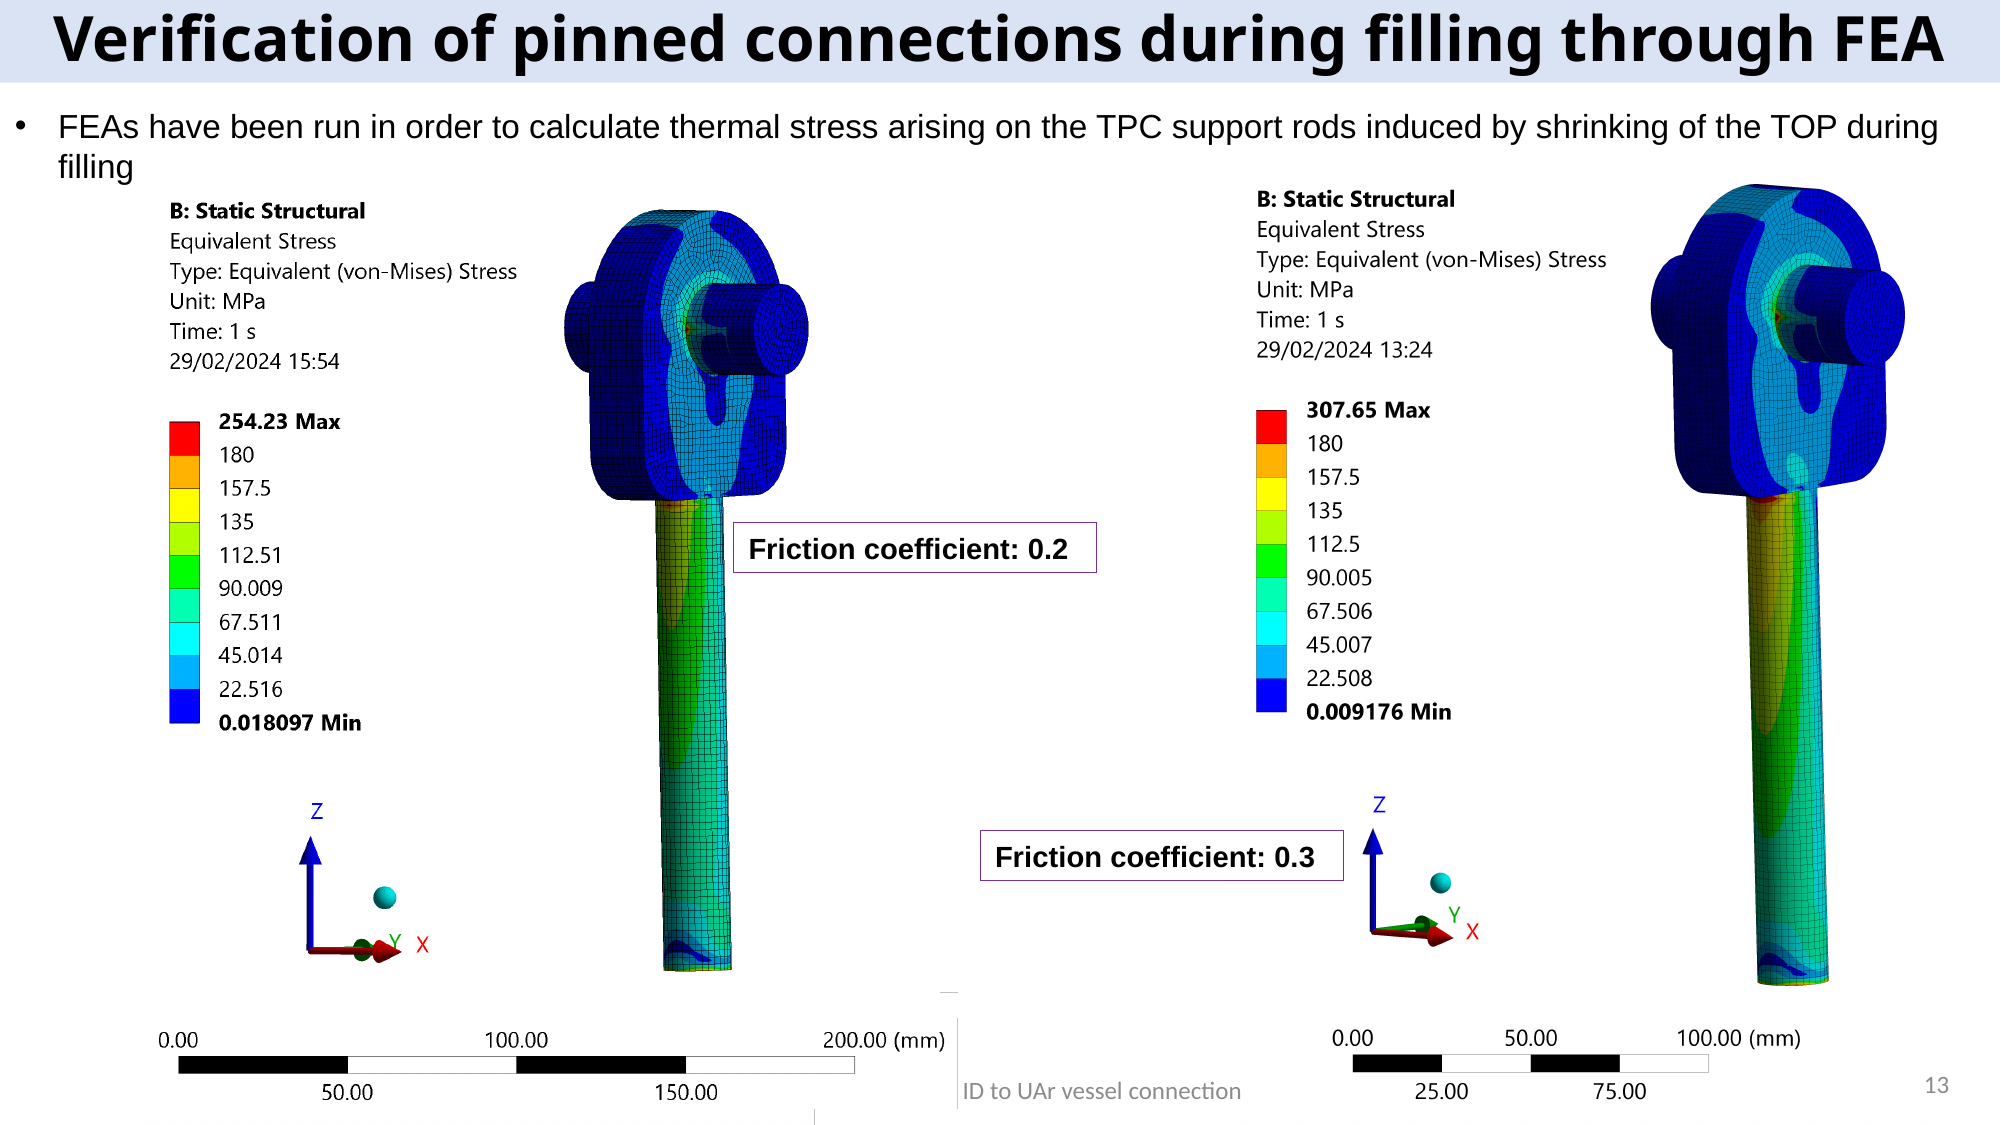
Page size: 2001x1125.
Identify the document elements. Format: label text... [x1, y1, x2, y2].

slide_number 13 [1928, 1054, 1965, 1114]
text_box Verification of pinned connections during filling through FEA [0, 0, 2000, 83]
picture [1226, 154, 1928, 1125]
text_box Friction coefficient: 0.2 [958, 522, 1097, 573]
text_box FEAs have been run in order to calculate thermal stress arising on the TPC support rods induced by shrinking of the TOP during filling [0, 98, 2000, 193]
picture [139, 165, 958, 1125]
footer ID to UAr vessel connection [958, 1059, 1226, 1119]
text_box Friction coefficient: 0.3 [980, 830, 1226, 881]
